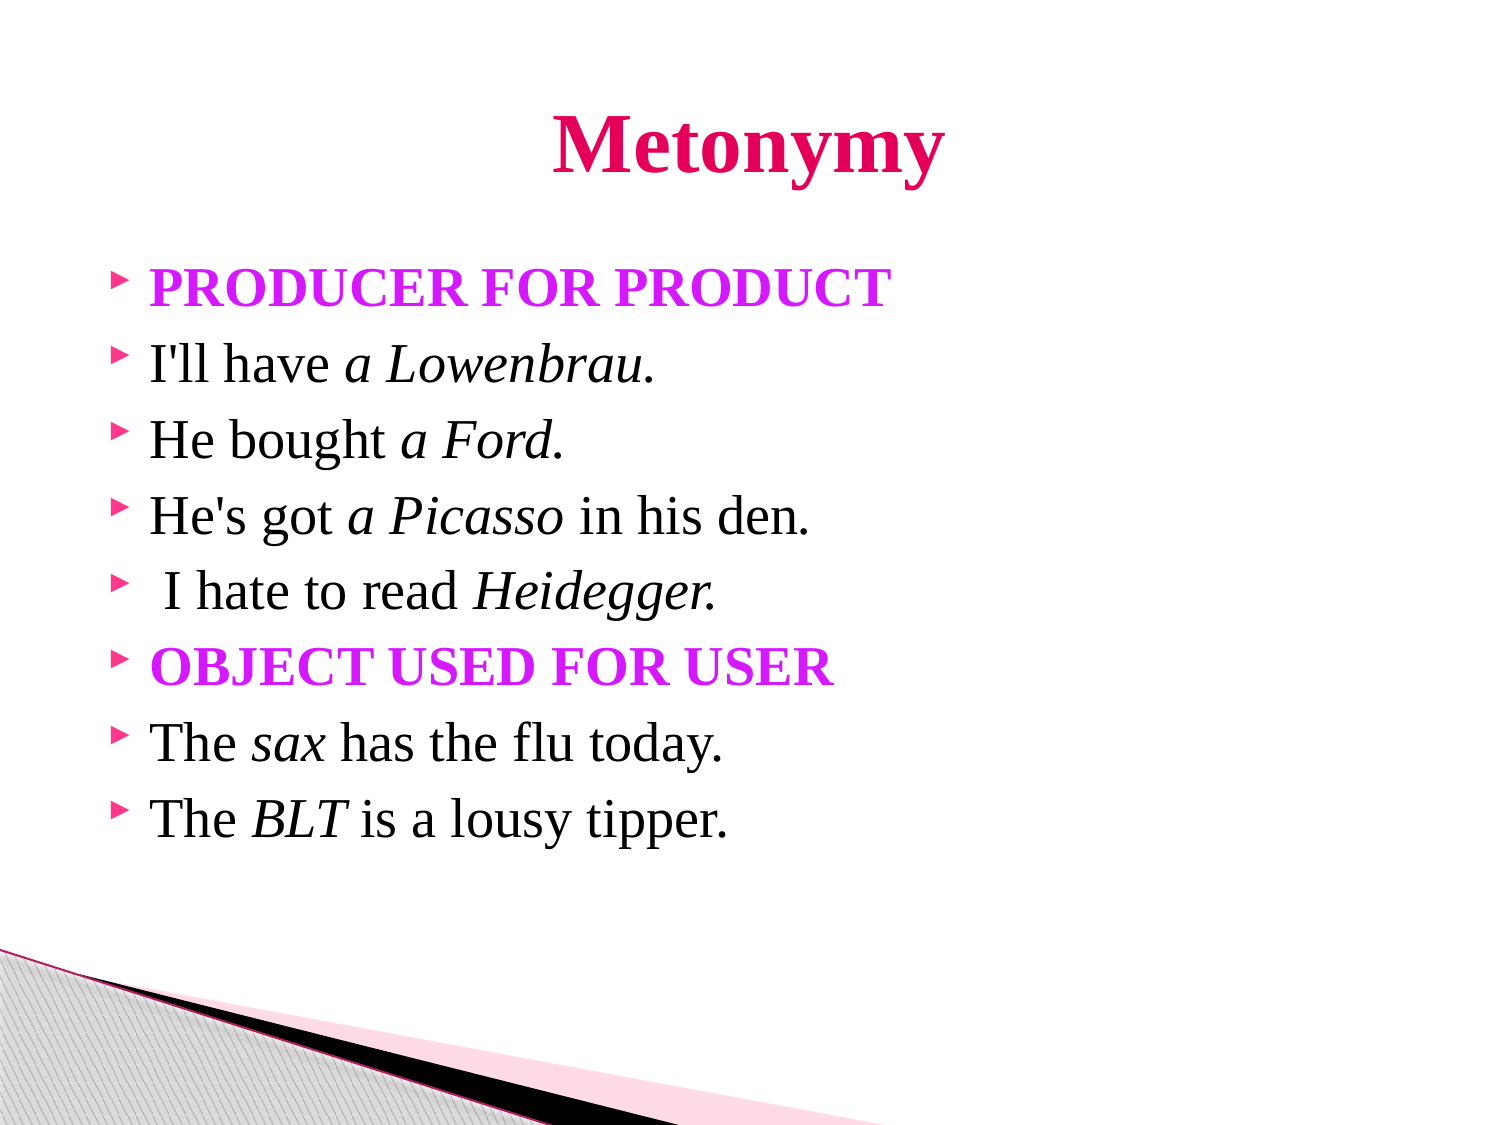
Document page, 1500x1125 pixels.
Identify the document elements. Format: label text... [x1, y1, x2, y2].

title Metonymy [75, 45, 1425, 233]
list PRODUCER FOR PRODUCT I'll have a Lowenbrau. He bought a Ford. He's got a Picasso in his den. I hate to read Heidegger. OBJECT USED FOR USER The sax has the flu today. The BLT is a lousy tipper. [75, 243, 1425, 986]
